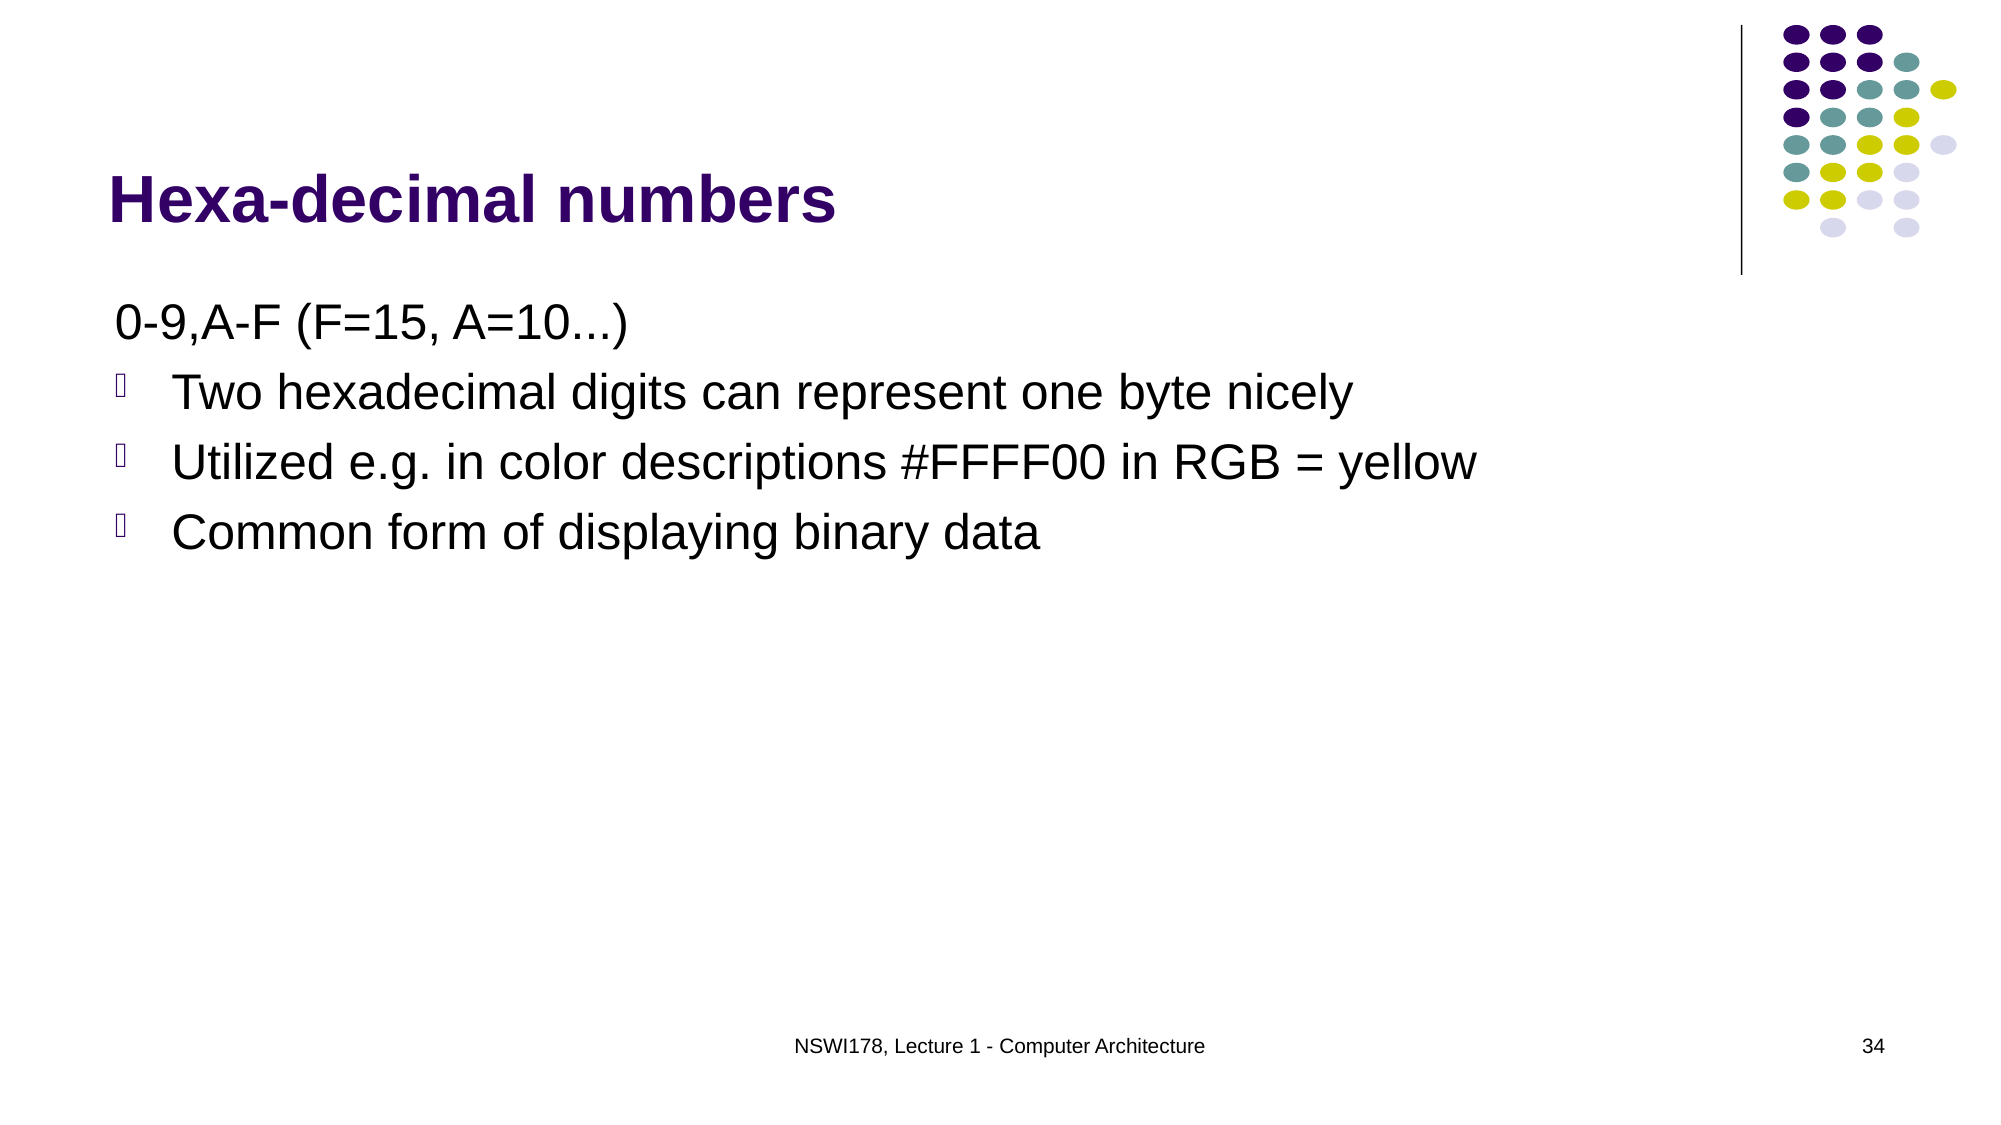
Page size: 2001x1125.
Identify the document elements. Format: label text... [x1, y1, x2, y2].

footer NSWI178, Lecture 1 - Computer Architecture [683, 1024, 1317, 1101]
text_box Hexa-decimal numbers [94, 30, 1367, 244]
list 0-9,A-F (F=15, A=10...) Two hexadecimal digits can represent one byte nicely Utilized e.g. in color descriptions #FFFF00 in RGB = yellow Common form of displaying binary data [99, 281, 1901, 1006]
slide_number 34 [1433, 1024, 1901, 1101]
